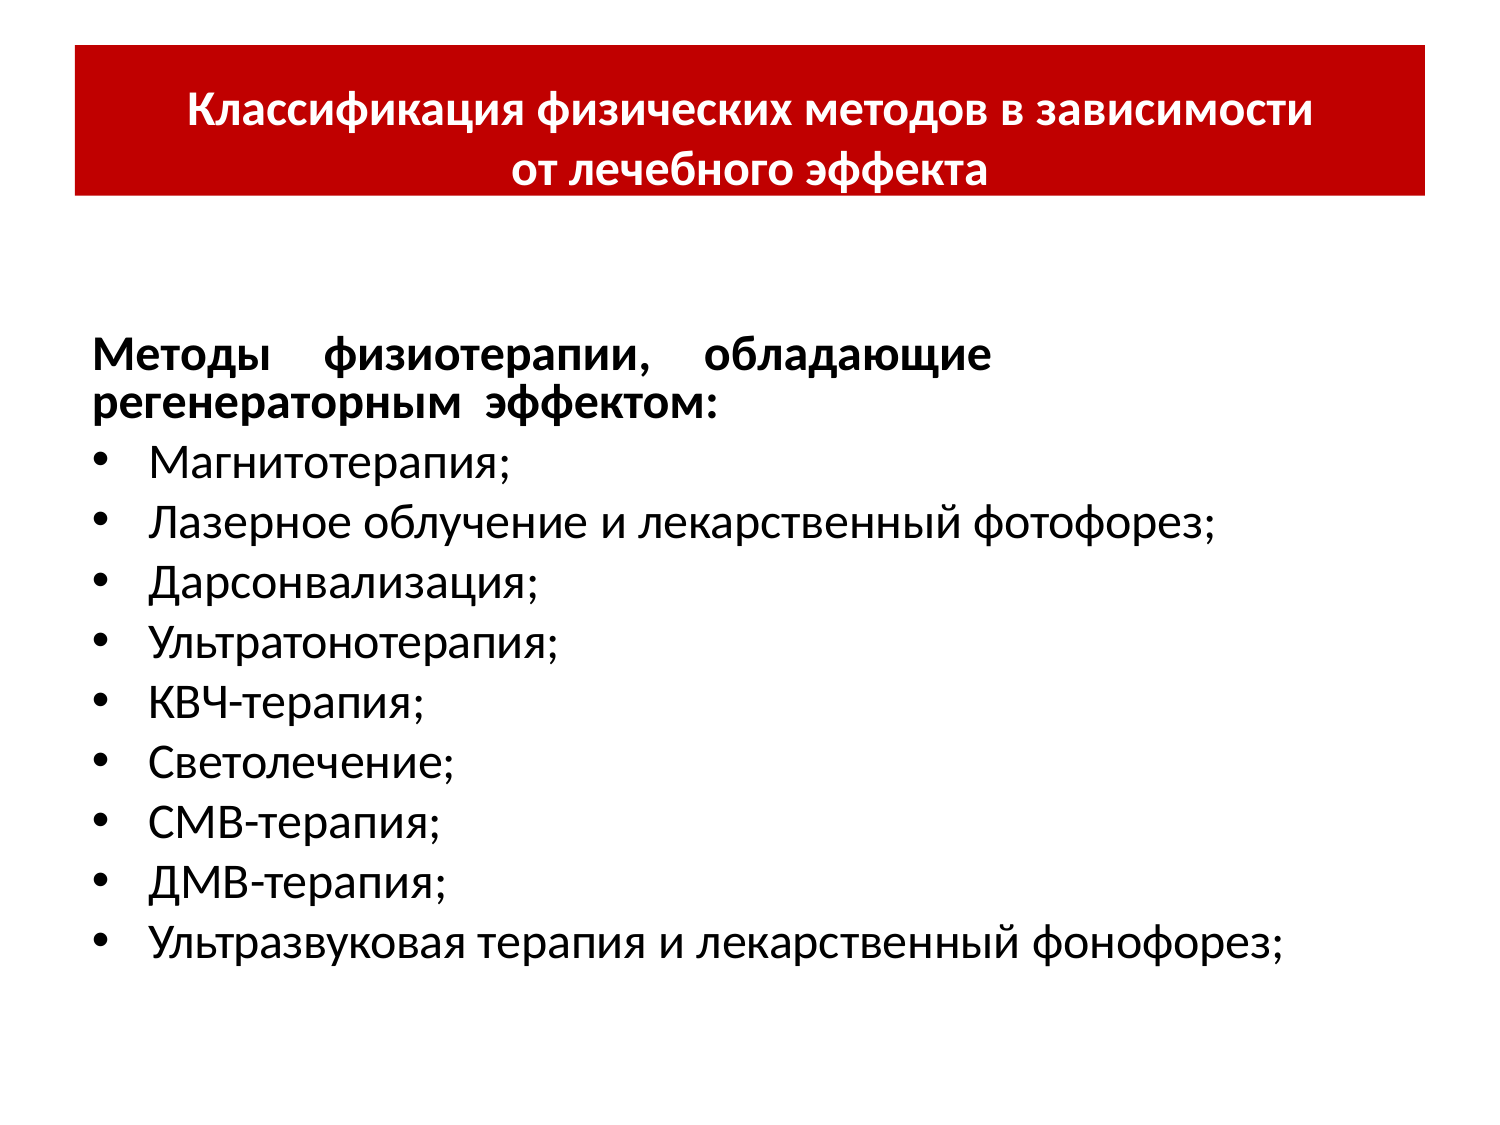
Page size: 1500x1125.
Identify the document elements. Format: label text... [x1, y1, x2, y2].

text_box Классификация физических методов в зависимости от лечебного эффекта [74, 45, 1425, 196]
text_box Методы физиотерапии, обладающие регенераторным эффектом: Магнитотерапия; Лазерное облучение и лекарственный фотофорез; Дарсонвализация; Ультратонотерапия; КВЧ-терапия; Светолечение; СМВ-терапия; ДМВ-терапия; Ультразвуковая терапия и лекарственный фонофорез; [89, 318, 1414, 969]
